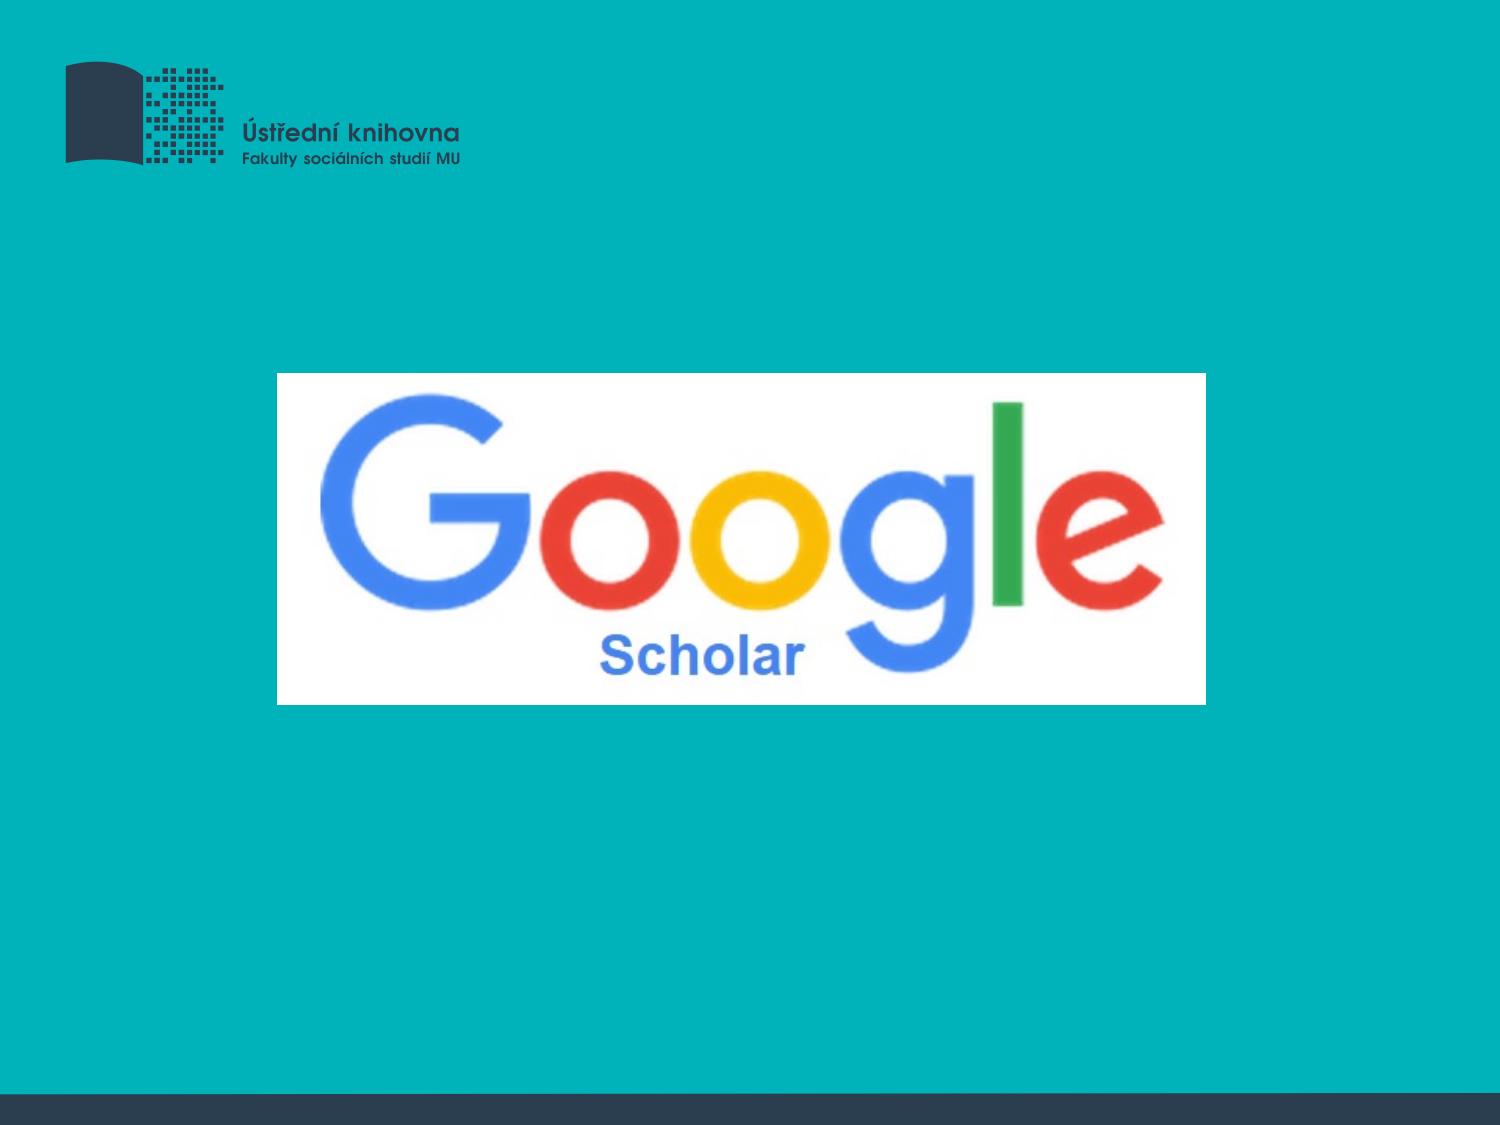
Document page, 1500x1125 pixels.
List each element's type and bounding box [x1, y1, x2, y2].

text_box [182, 349, 1329, 811]
picture [0, 0, 1500, 1125]
